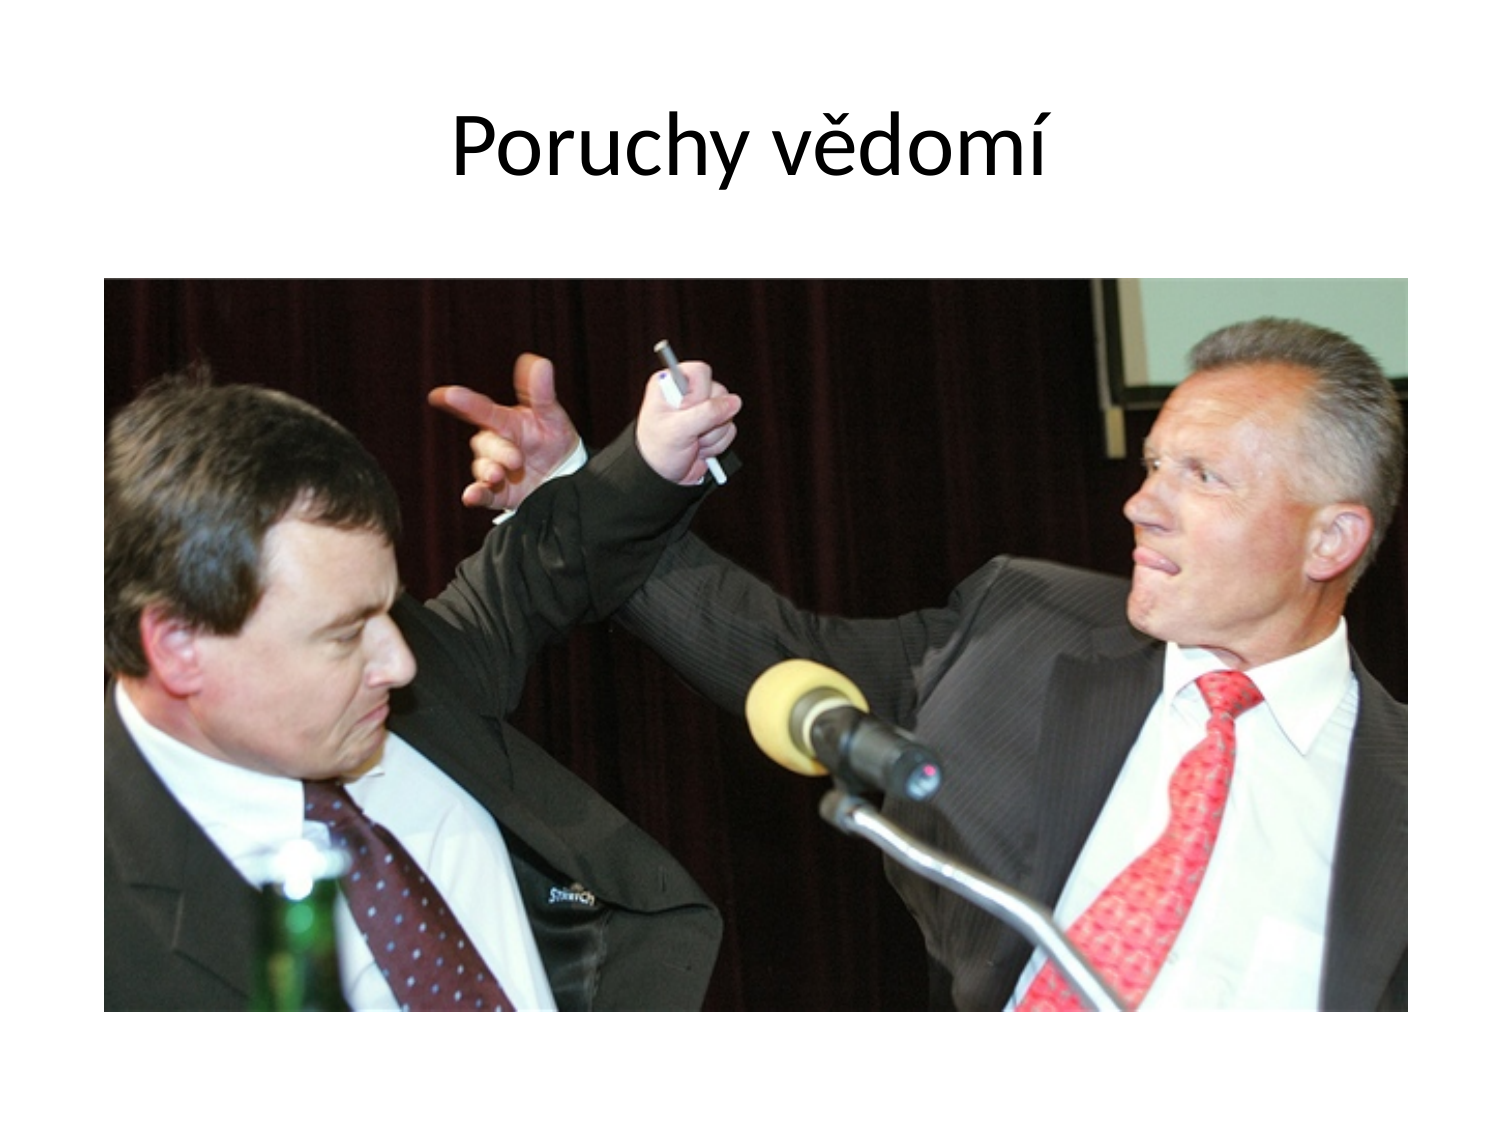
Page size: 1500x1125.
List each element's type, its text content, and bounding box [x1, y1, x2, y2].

picture [103, 278, 1408, 1012]
title Poruchy vědomí [75, 45, 1425, 233]
